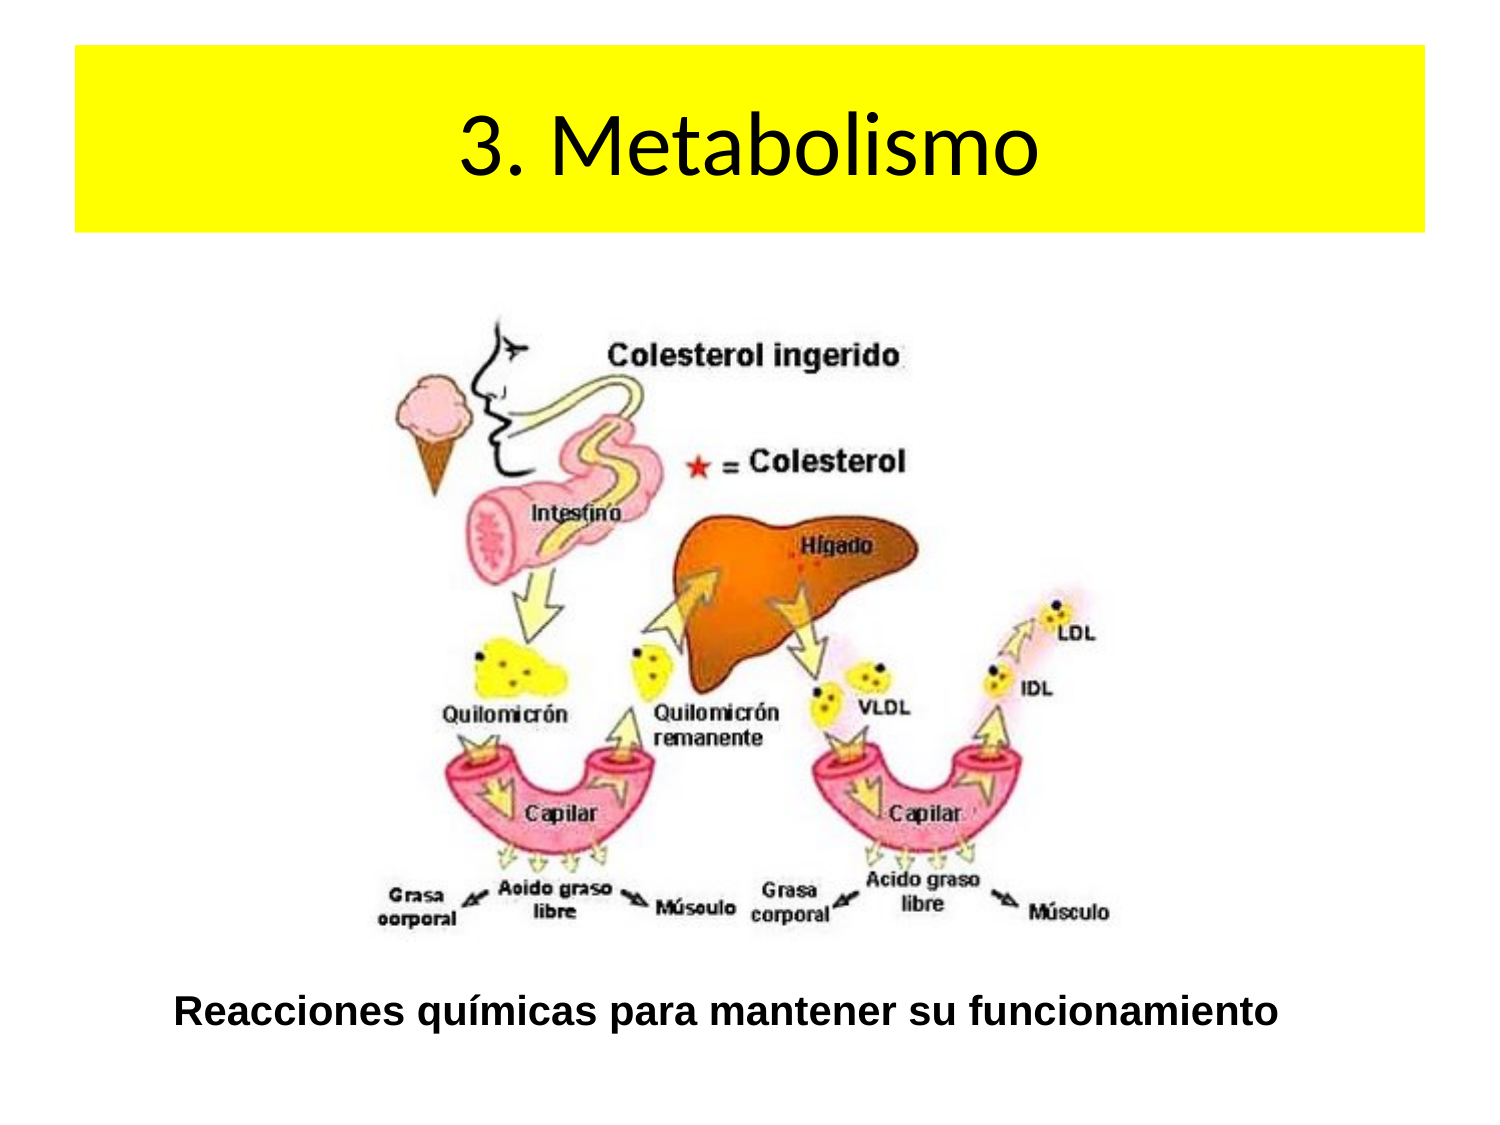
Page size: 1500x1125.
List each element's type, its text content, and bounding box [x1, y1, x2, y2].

text_box Reacciones químicas para mantener su funcionamiento [53, 976, 1400, 1041]
picture [336, 302, 1138, 942]
title 3. Metabolismo [75, 45, 1425, 233]
